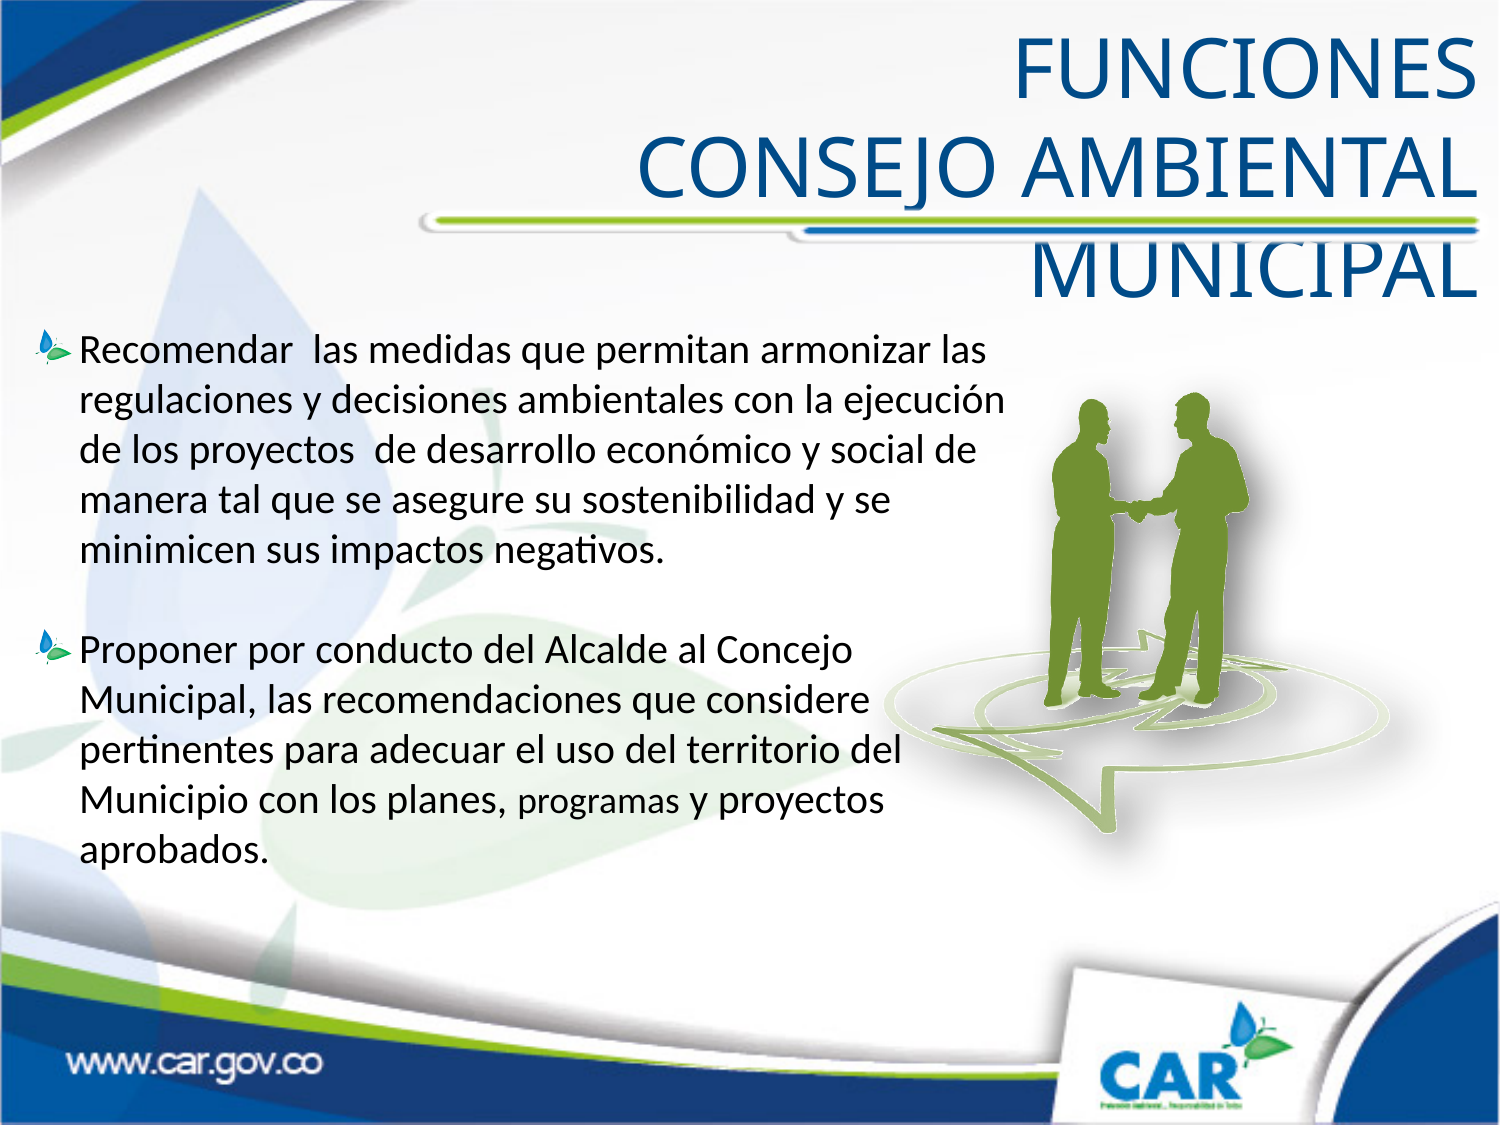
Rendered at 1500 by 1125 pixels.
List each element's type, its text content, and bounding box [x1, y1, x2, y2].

text_box FUNCIONES CONSEJO AMBIENTAL MUNICIPAL [419, 7, 1495, 176]
picture [0, 0, 1500, 1125]
text_box FUNCIONES CONSEJO AMBIENTAL MUNICIPAL [419, 276, 1495, 322]
text_box Recomendar las medidas que permitan armonizar las regulaciones y decisiones ambientales con la ejecución de los proyectos de desarrollo económico y social de manera tal que se asegure su sostenibilidad y se minimicen sus impactos negativos. Proponer por conducto del Alcalde al Concejo Municipal, las recomendaciones que considere pertinentes para adecuar el uso del territorio del Municipio con los planes, programas y proyectos aprobados. [17, 314, 828, 880]
